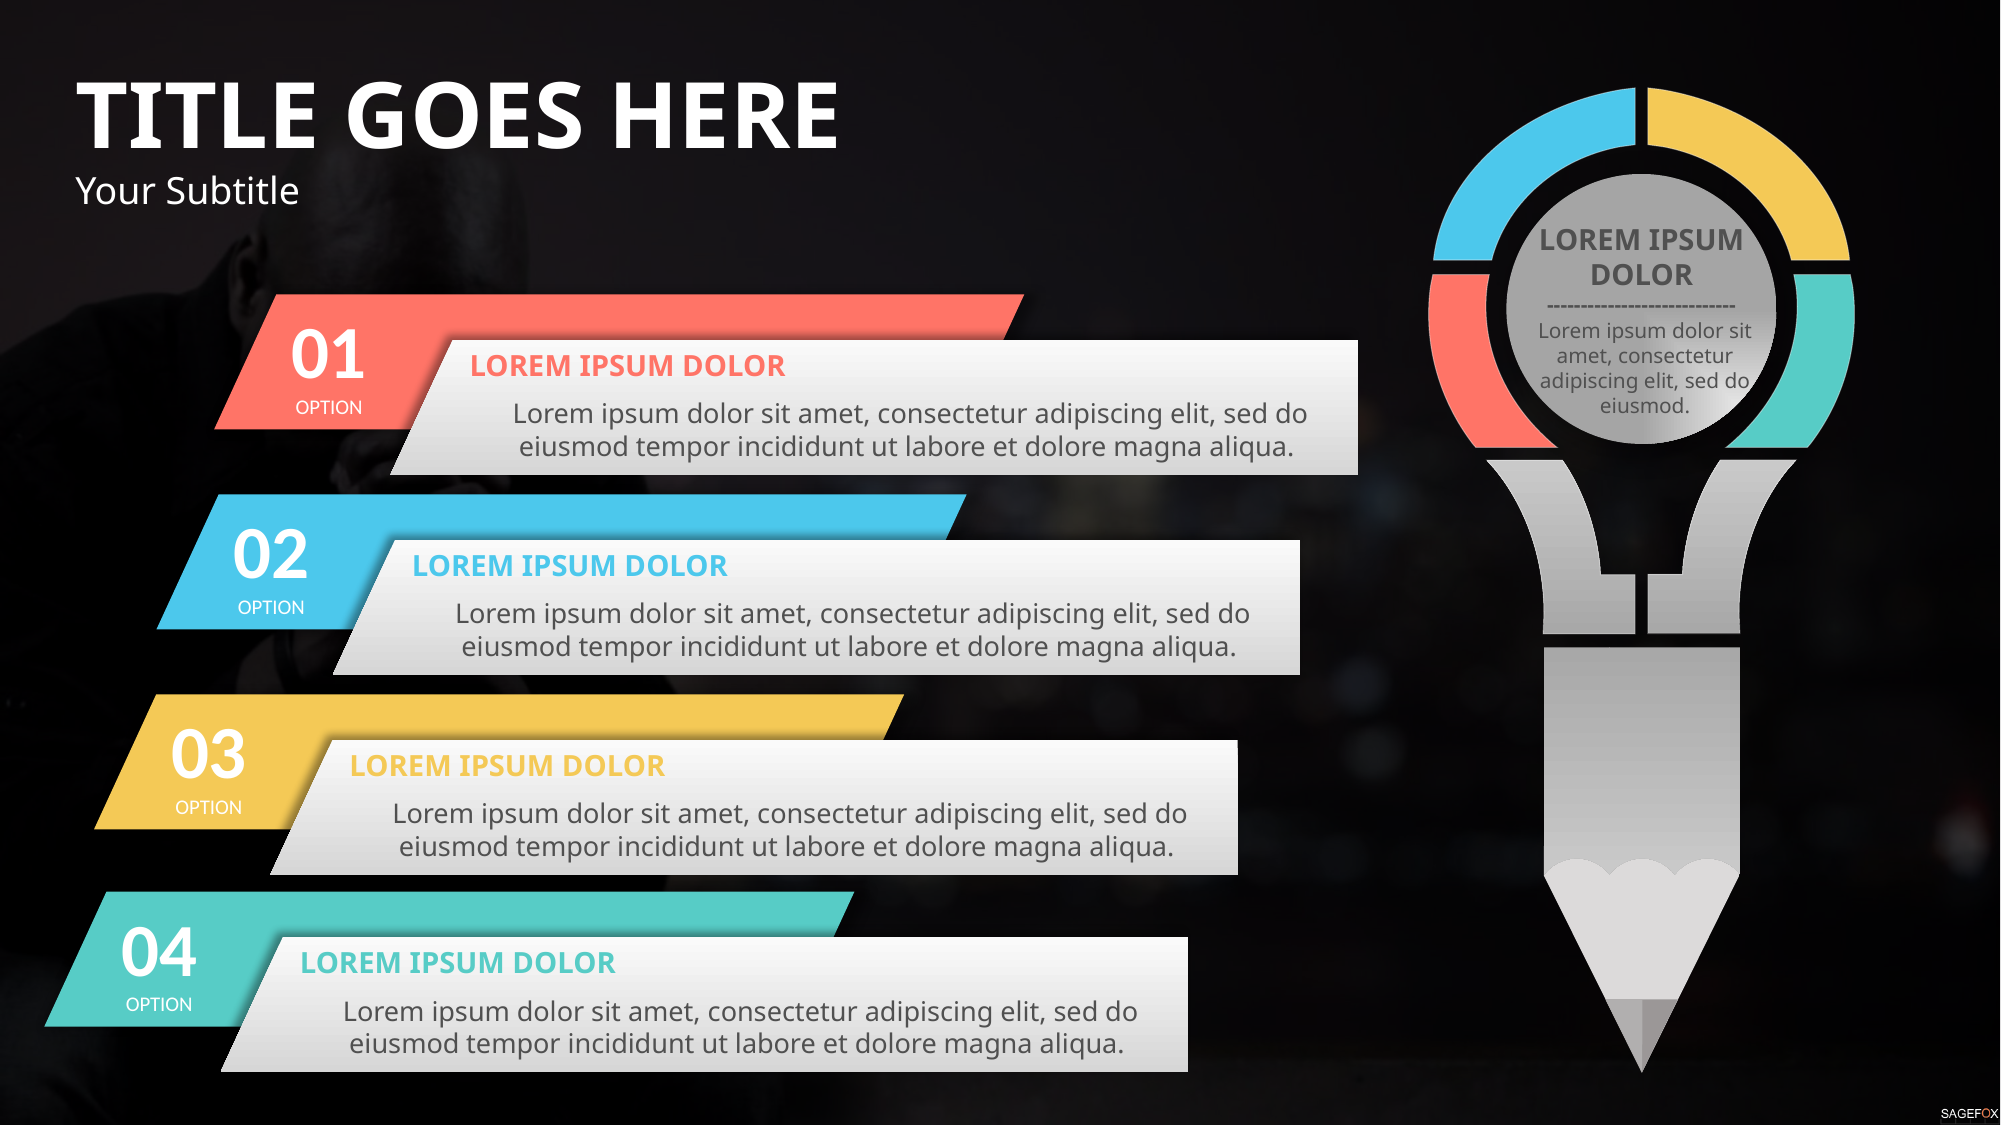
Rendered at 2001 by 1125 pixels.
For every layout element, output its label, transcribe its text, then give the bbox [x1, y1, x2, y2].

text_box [44, 891, 855, 1027]
text_box [1722, 273, 1856, 449]
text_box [332, 539, 1308, 675]
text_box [1506, 173, 1777, 444]
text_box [270, 739, 1246, 875]
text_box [220, 937, 1196, 1073]
text_box [1432, 86, 1637, 262]
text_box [1486, 459, 1797, 1073]
picture [0, 0, 2001, 1125]
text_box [93, 694, 905, 830]
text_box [390, 339, 1366, 475]
text_box [1427, 273, 1561, 449]
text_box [156, 494, 967, 630]
text_box [1646, 86, 1851, 262]
text_box TITLE GOES HERE Your Subtitle [60, 49, 1036, 220]
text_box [214, 294, 1025, 430]
